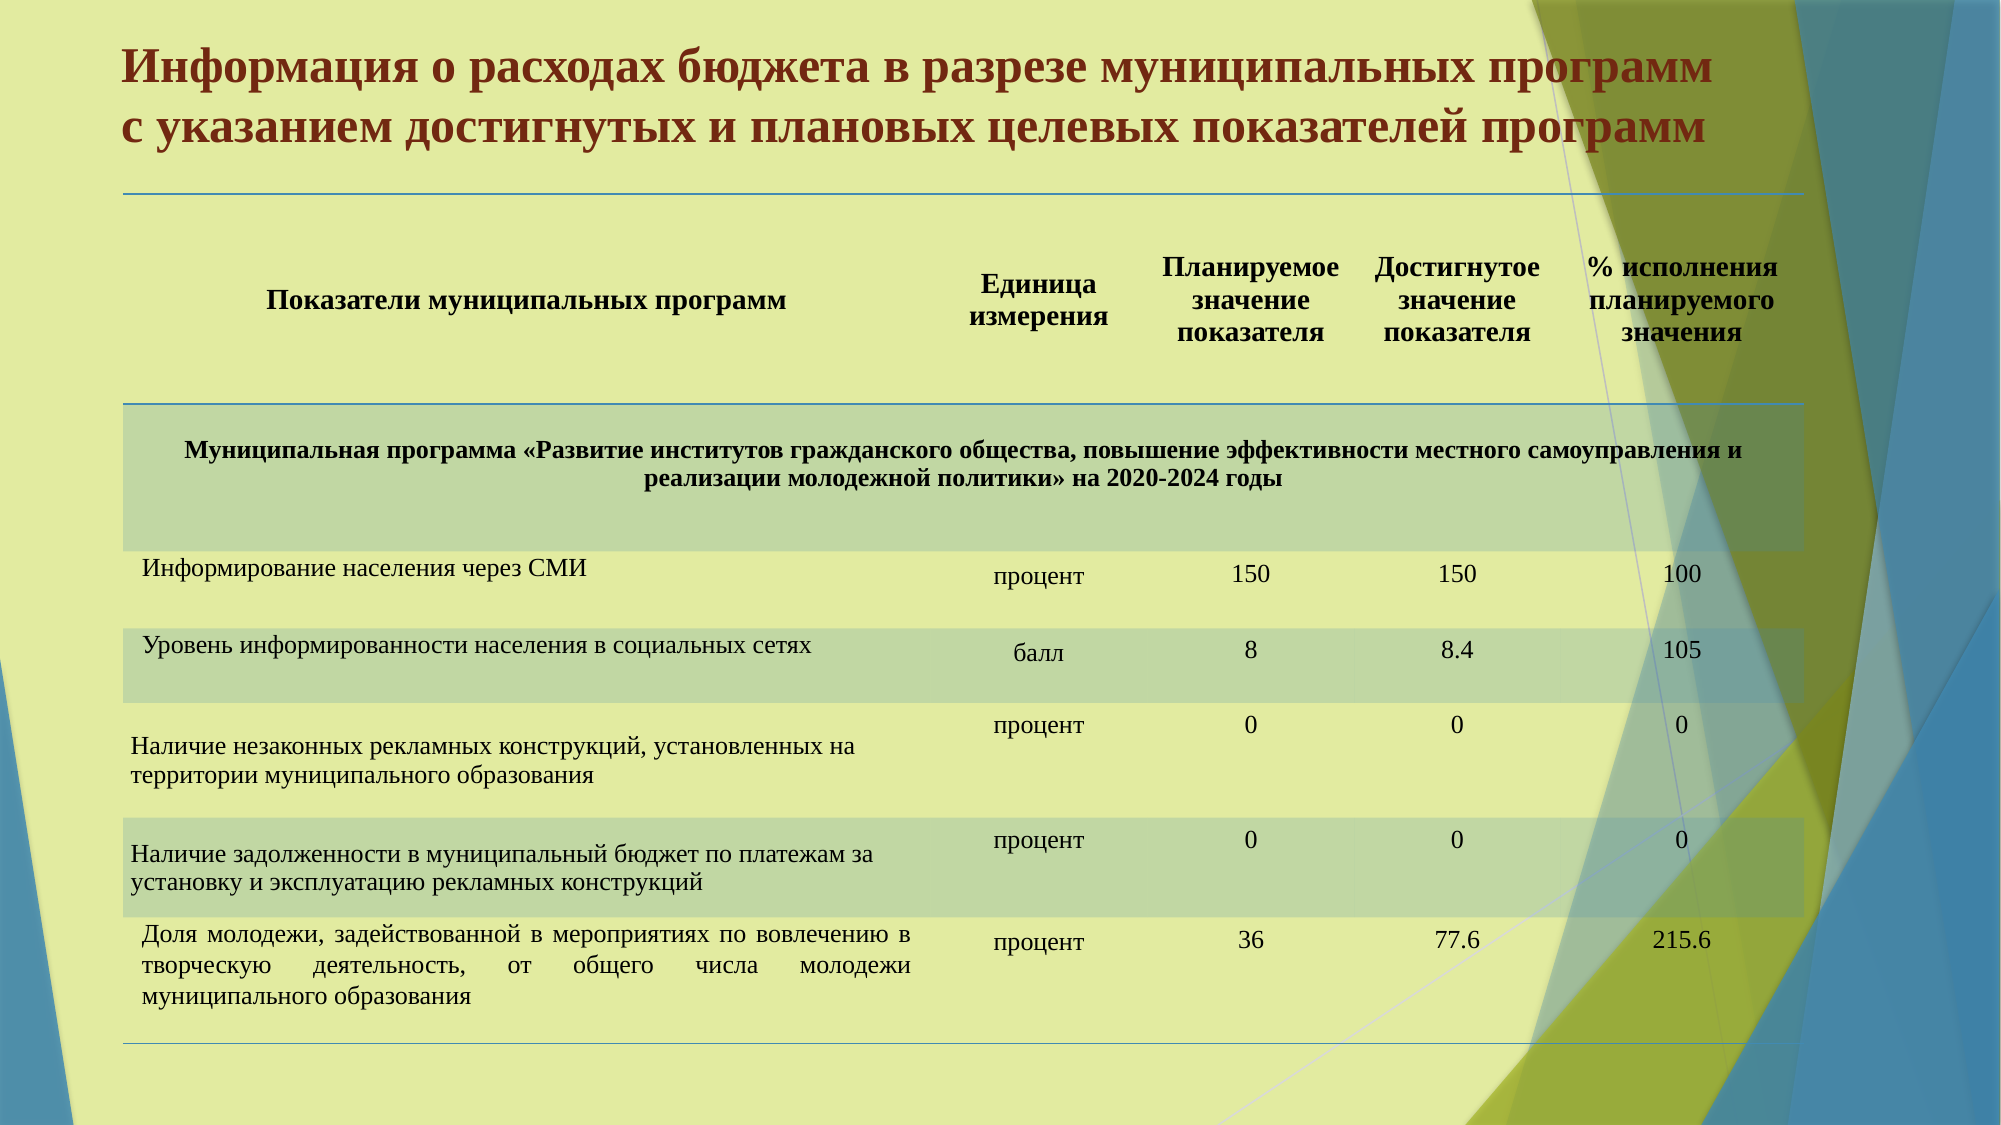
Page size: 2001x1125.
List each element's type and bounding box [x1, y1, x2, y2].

table_header [123, 195, 1804, 403]
text_box [106, 25, 1747, 160]
table_cell [123, 405, 1804, 1043]
